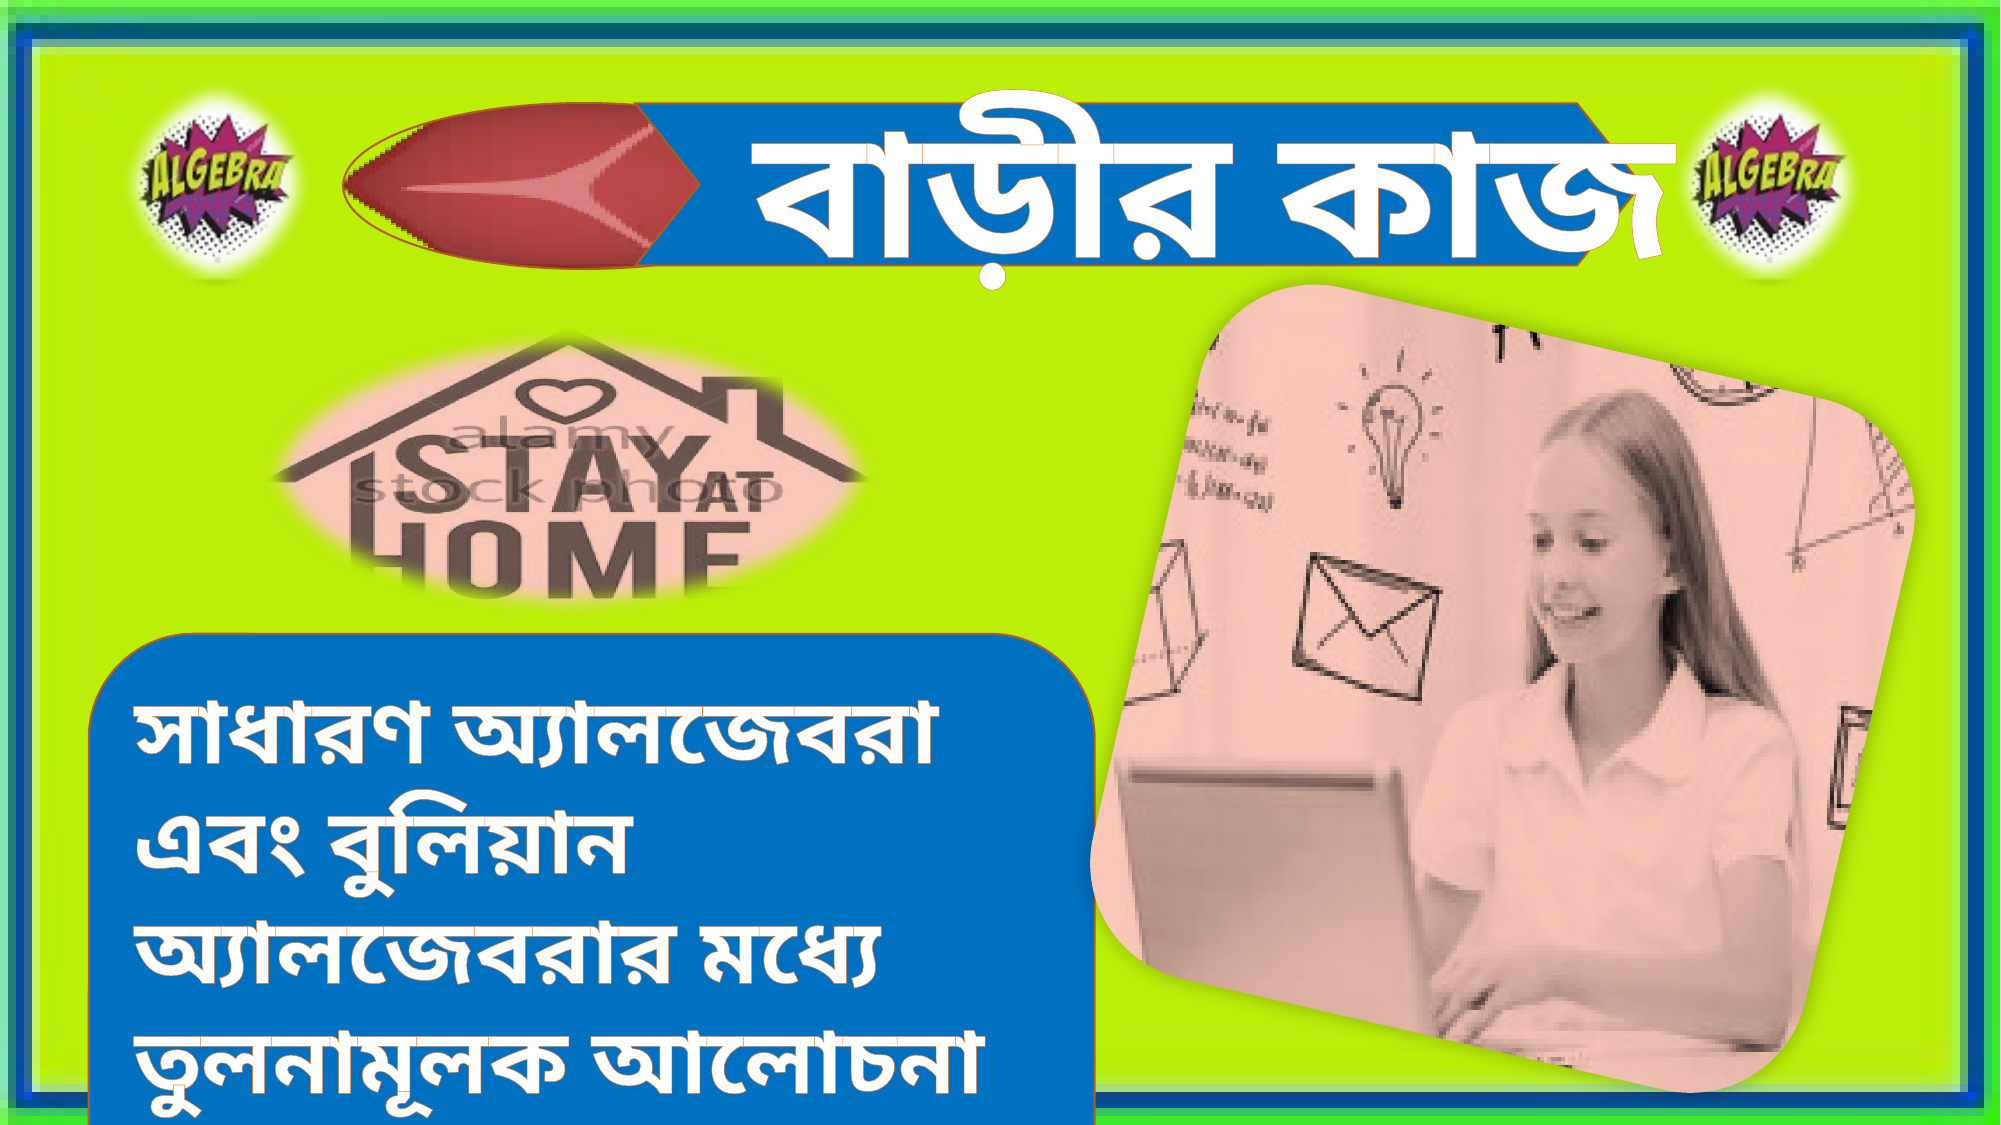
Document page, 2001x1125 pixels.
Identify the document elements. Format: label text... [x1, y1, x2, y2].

text_box সাধারণ অ্যালজেবরা এবং বুলিয়ান অ্যালজেবরার মধ্যে তুলনামূলক আলোচনা কর। [87, 632, 1096, 1125]
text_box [343, 103, 1642, 269]
picture [0, 0, 2001, 1125]
